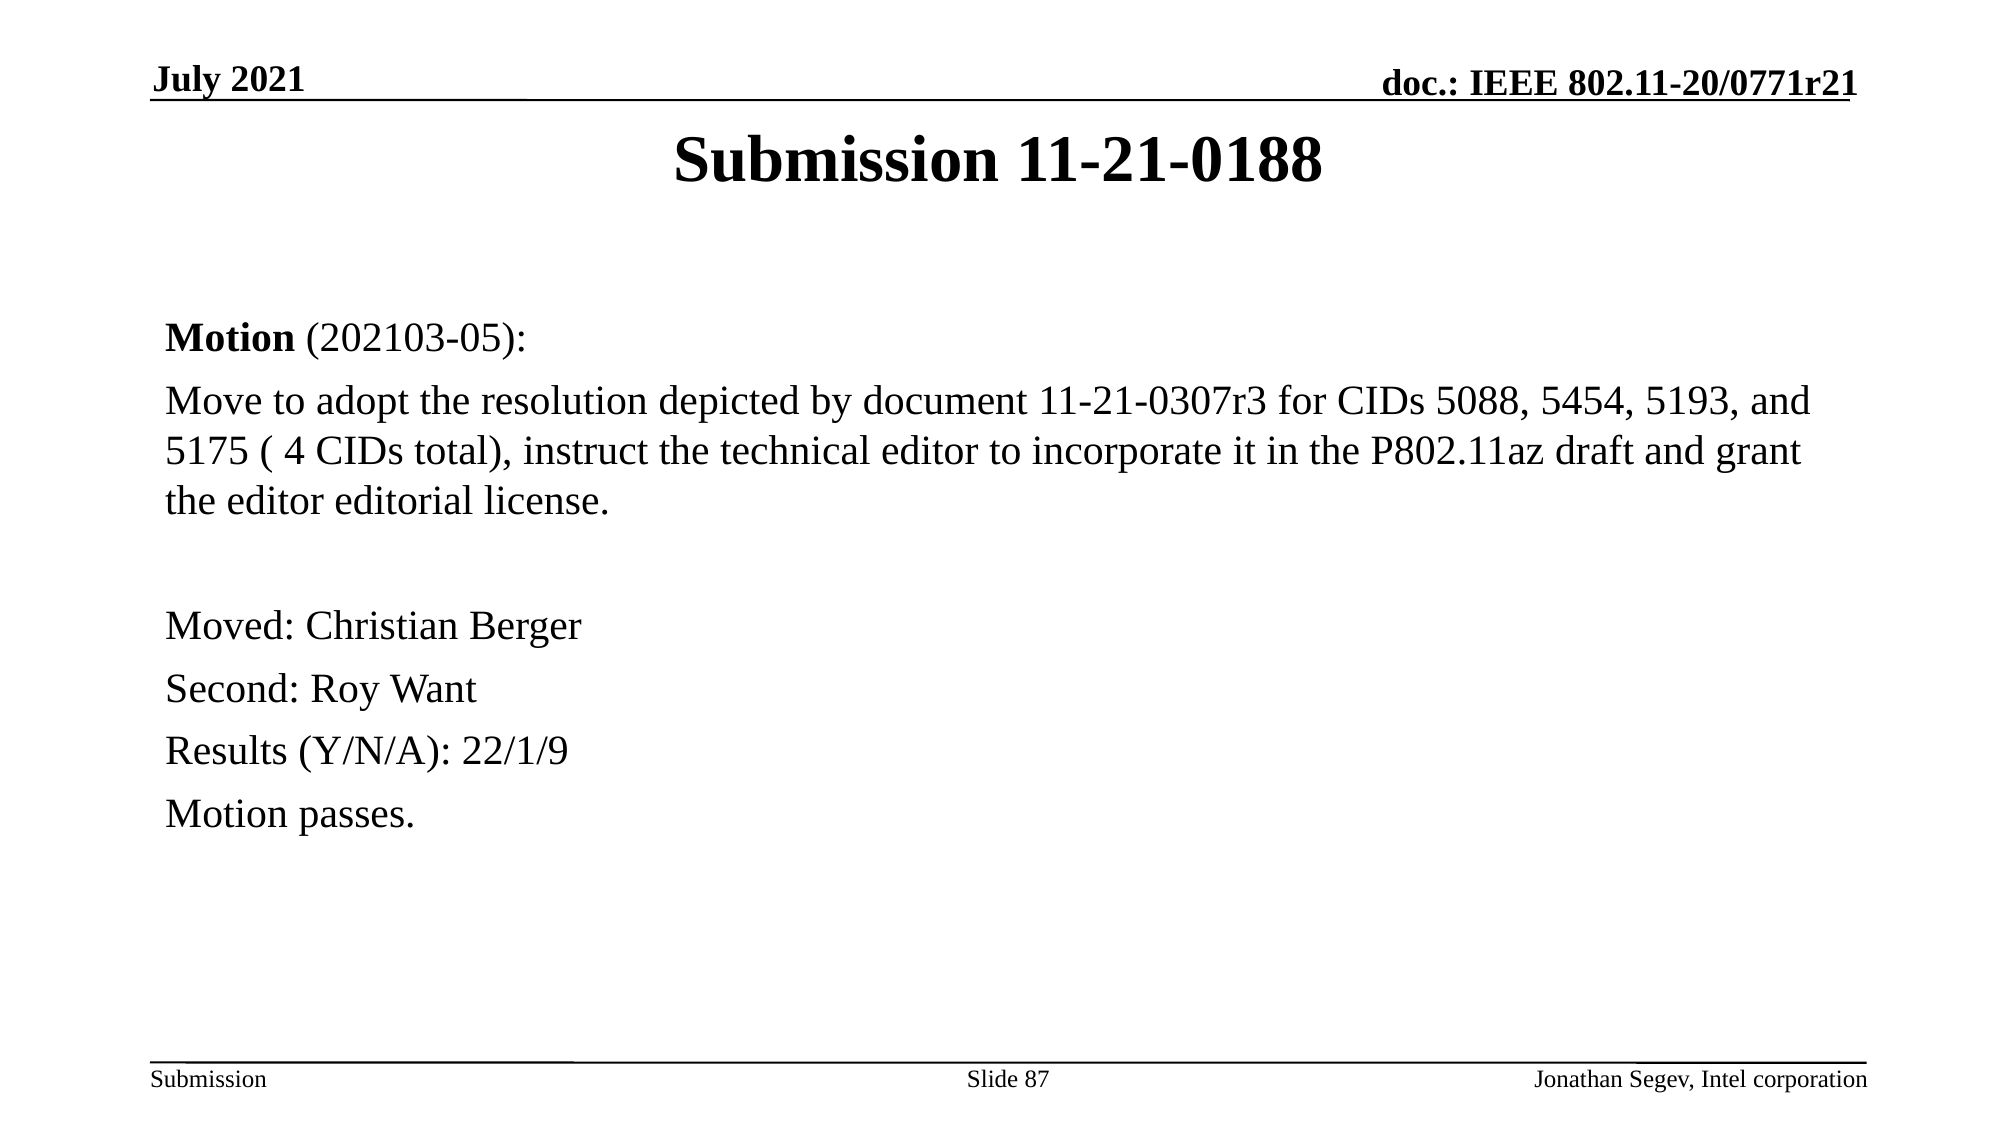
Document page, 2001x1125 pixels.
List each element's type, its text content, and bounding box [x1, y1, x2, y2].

title Submission 11-21-0188 [149, 112, 1850, 197]
footer Jonathan Segev, Intel corporation [1171, 1061, 1869, 1093]
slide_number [152, 54, 563, 100]
list Motion (202103-05): Move to adopt the resolution depicted by document 11-21-0307r3 for CIDs 5088, 5454, 5193, and 5175 ( 4 CIDs total), instruct the technical editor to incorporate it in the P802.11az draft and grant the editor editorial license. Moved: Christian Berger Second: Roy Want Results (Y/N/A): 22/1/9 Motion passes. [149, 302, 1850, 1000]
slide_number Slide 87 [950, 1061, 1067, 1123]
